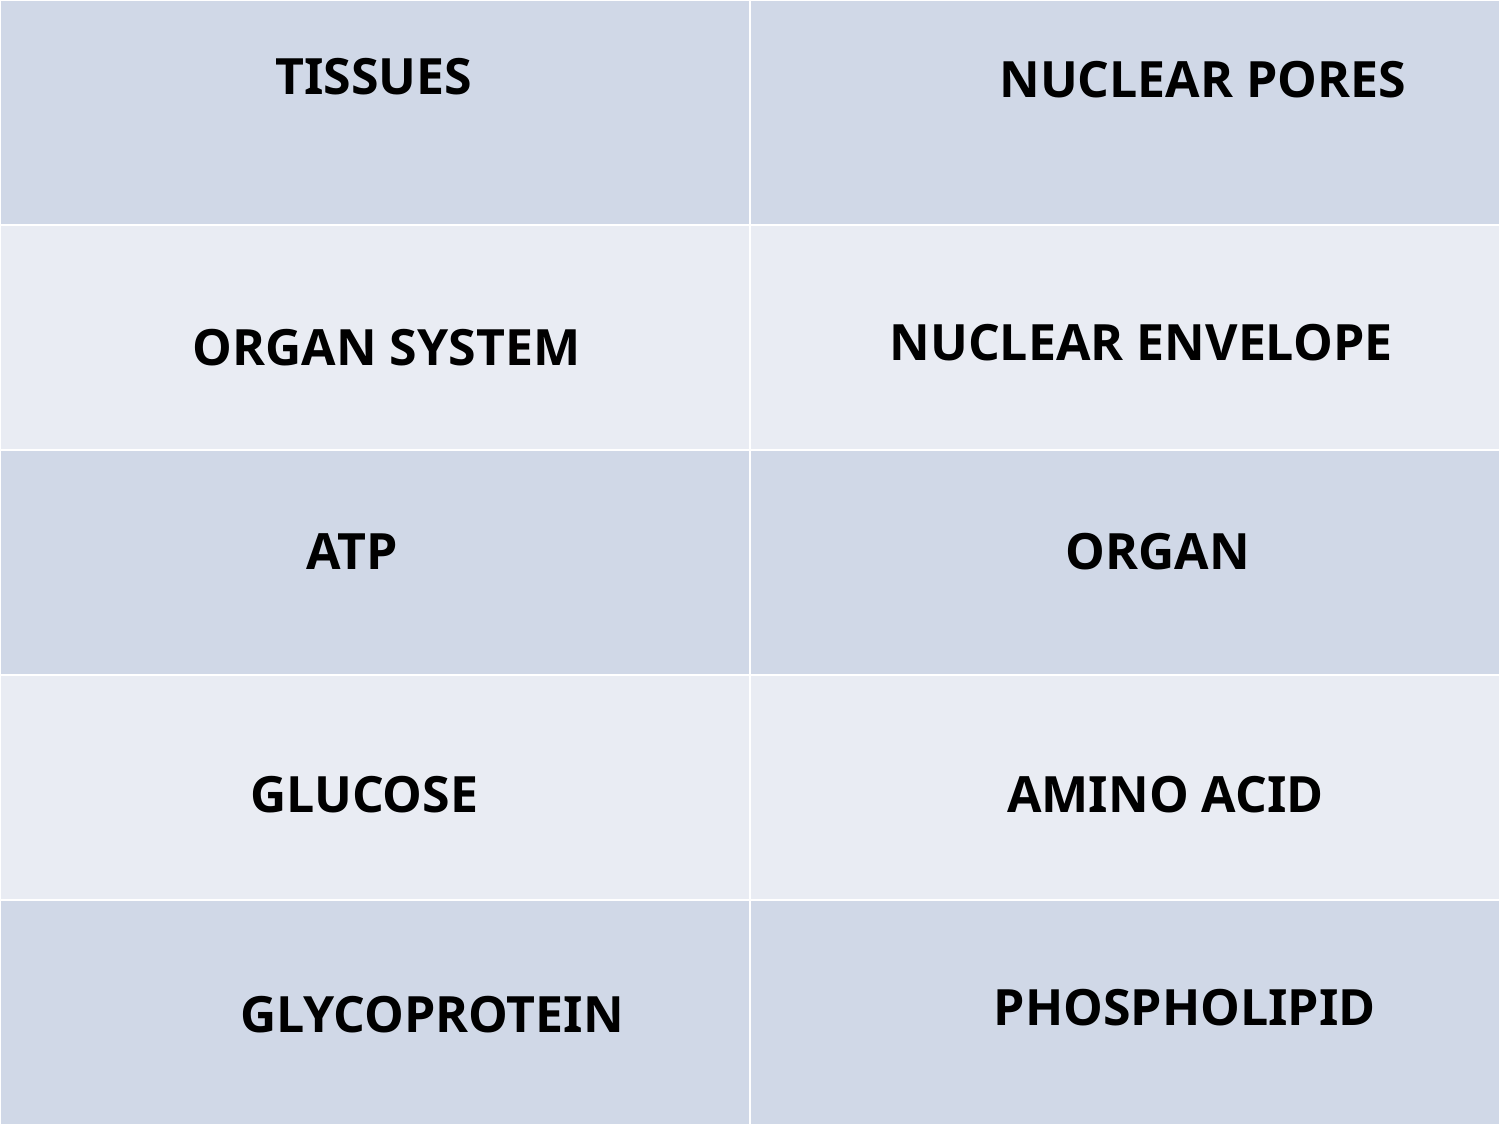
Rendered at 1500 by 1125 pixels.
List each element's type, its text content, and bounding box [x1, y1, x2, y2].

table_header [751, 1, 1499, 224]
text_box AMINO ACID [992, 754, 1339, 830]
text_box ATP [291, 512, 413, 588]
text_box GLUCOSE [235, 754, 494, 830]
table_cell [751, 451, 1499, 674]
table_cell [751, 226, 1499, 449]
table_cell [1, 451, 749, 674]
table_header [1, 1, 749, 224]
text_box NUCLEAR PORES [984, 39, 1422, 115]
table_cell [751, 676, 1499, 899]
table_cell [751, 901, 1499, 1124]
table_cell [1, 676, 749, 899]
text_box PHOSPHOLIPID [979, 967, 1392, 1043]
text_box GLYCOPROTEIN [225, 974, 640, 1050]
table_cell [1, 226, 749, 449]
text_box ORGAN [1051, 512, 1266, 588]
text_box ORGAN SYSTEM [178, 307, 596, 383]
text_box TISSUES [260, 36, 488, 112]
text_box NUCLEAR ENVELOPE [875, 303, 1408, 379]
table_cell [1, 901, 749, 1124]
